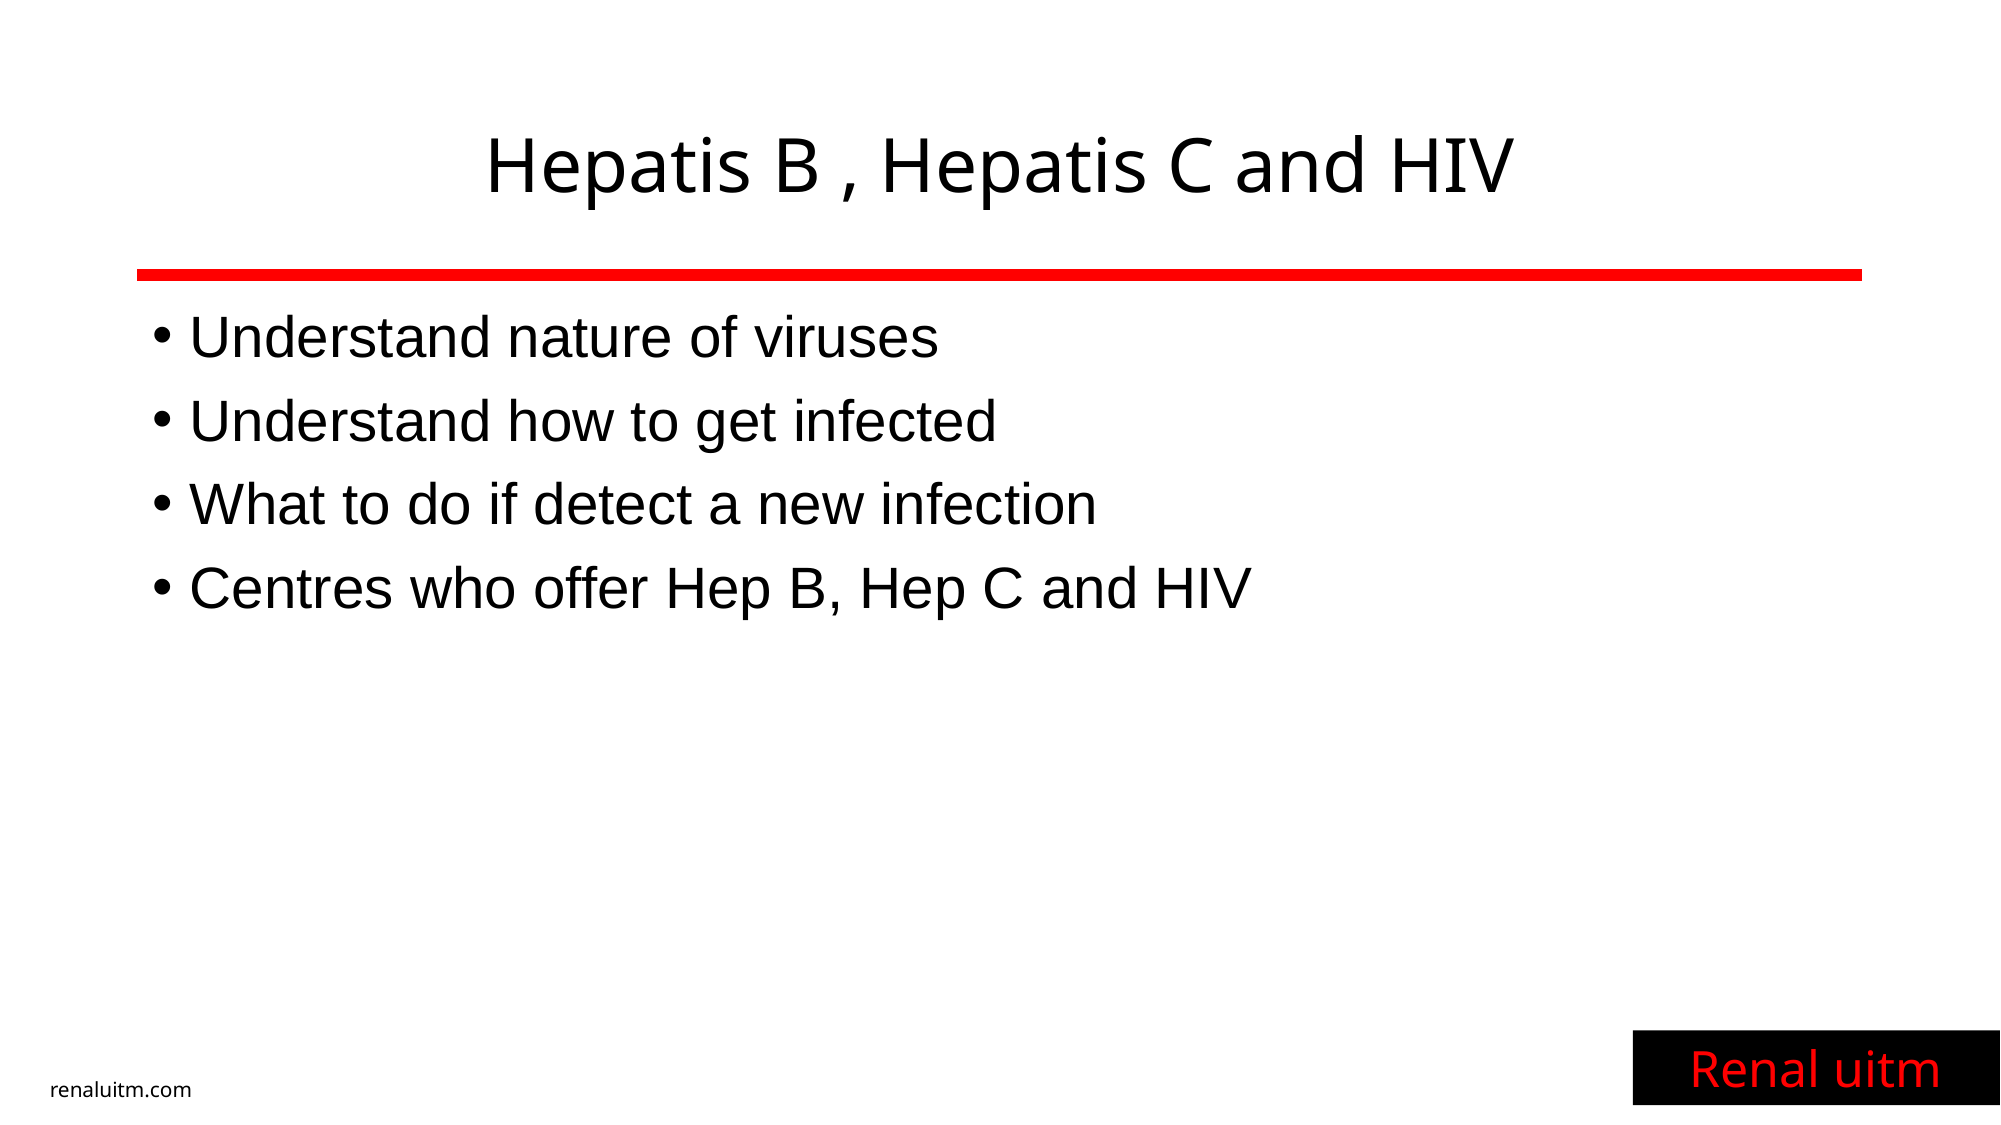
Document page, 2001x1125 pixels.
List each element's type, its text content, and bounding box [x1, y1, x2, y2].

list Understand nature of viruses Understand how to get infected What to do if detect a new infection Centres who offer Hep B, Hep C and HIV [137, 299, 1863, 1014]
text_box Renal uitm [1632, 1030, 2000, 1106]
title Hepatis B , Hepatis C and HIV [137, 59, 1863, 274]
text_box renaluitm.com [35, 1068, 370, 1109]
